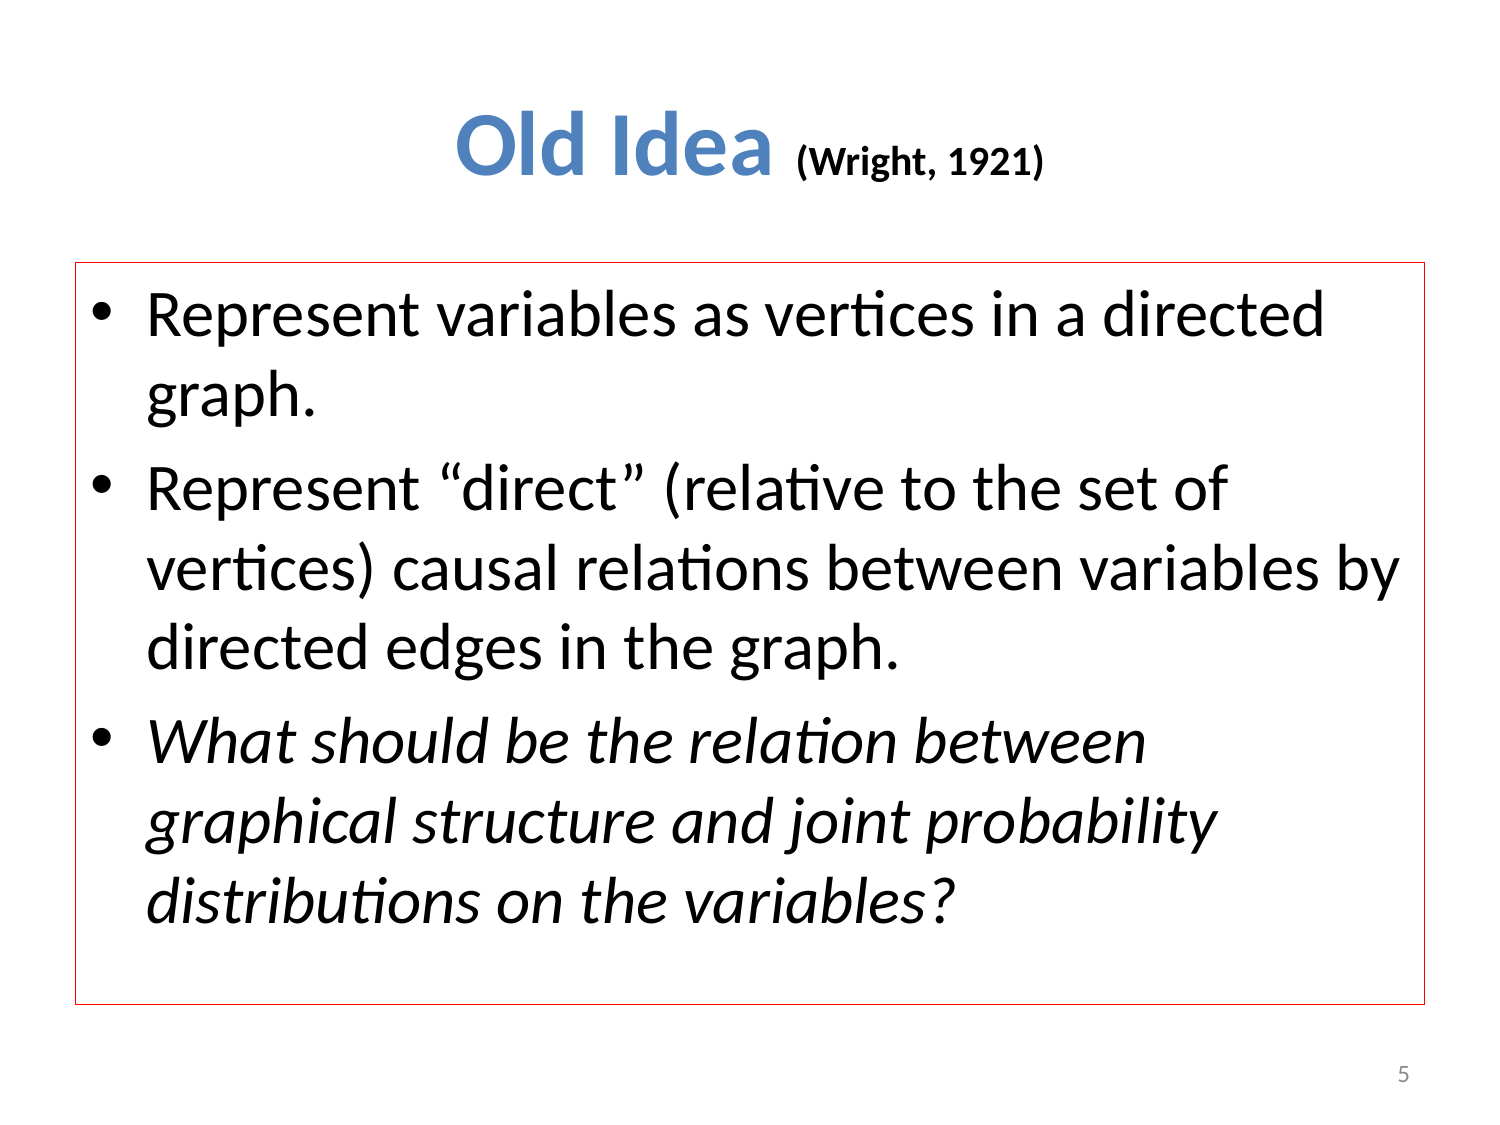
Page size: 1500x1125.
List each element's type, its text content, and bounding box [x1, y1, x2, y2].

title Old Idea (Wright, 1921) [75, 45, 1425, 233]
slide_number 5 [1074, 1042, 1425, 1103]
list Represent variables as vertices in a directed graph. Represent “direct” (relative to the set of vertices) causal relations between variables by directed edges in the graph. What should be the relation between graphical structure and joint probability distributions on the variables? [75, 262, 1425, 1005]
